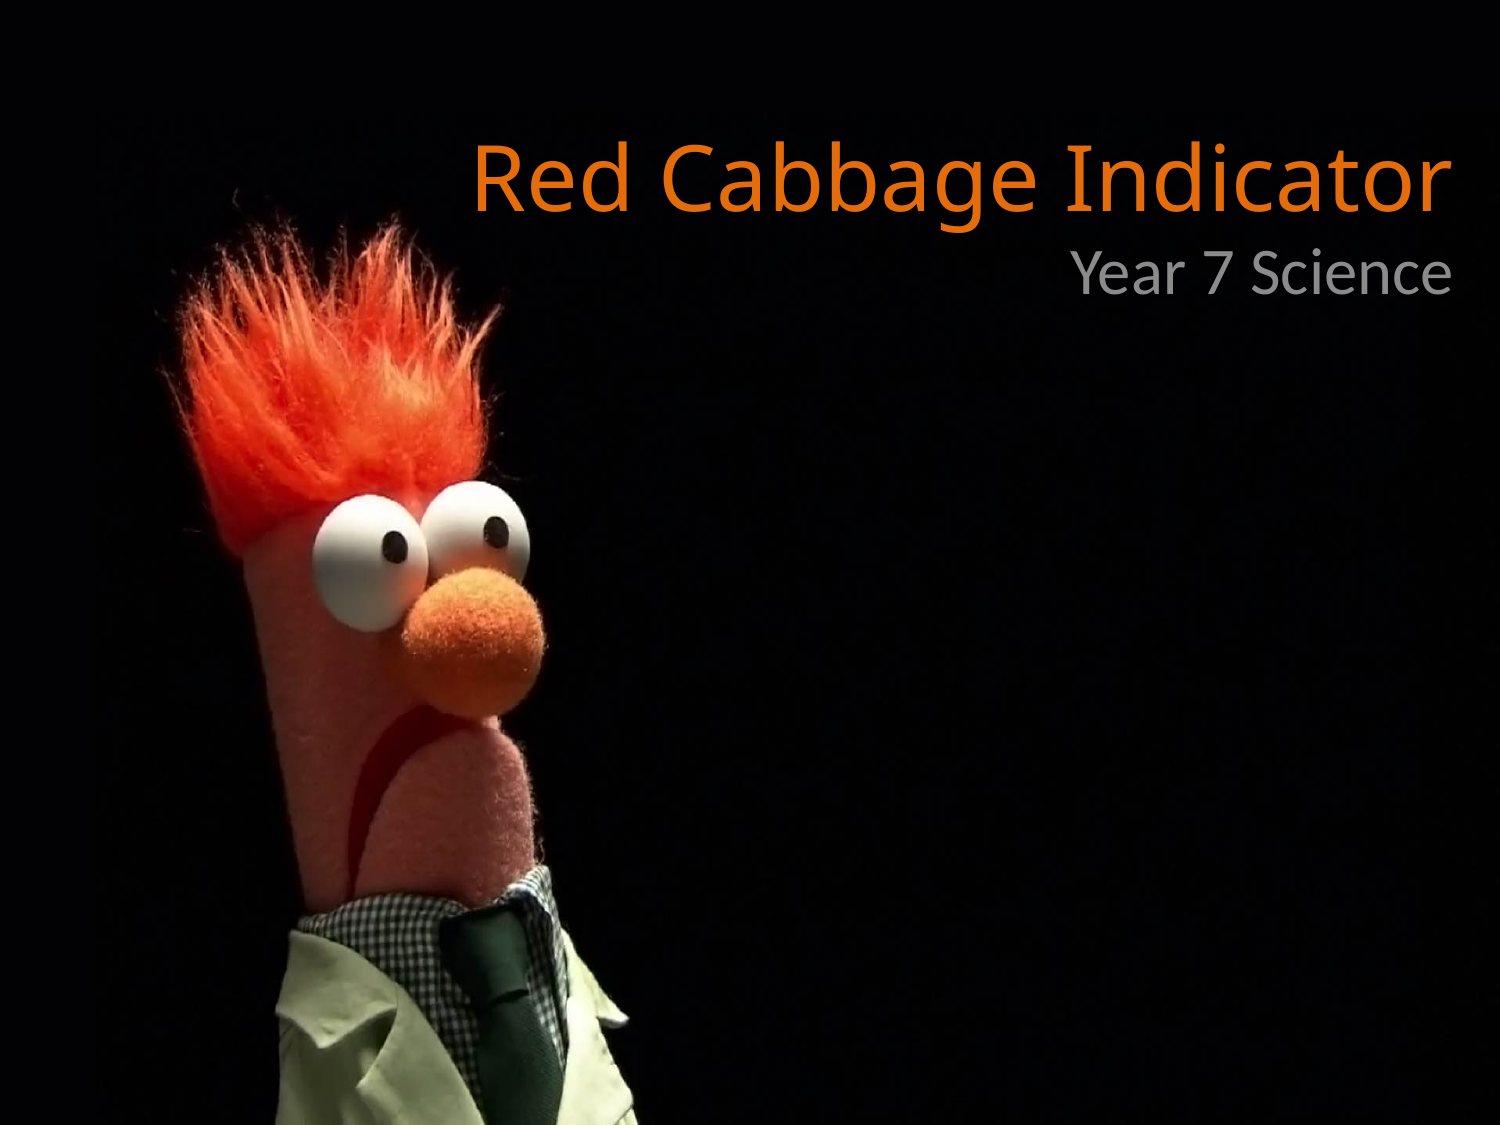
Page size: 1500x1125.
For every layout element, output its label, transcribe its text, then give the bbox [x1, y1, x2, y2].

subtitle Year 7 Science [419, 219, 1470, 508]
picture [0, 0, 1500, 1125]
title Red Cabbage Indicator [194, 54, 1470, 296]
